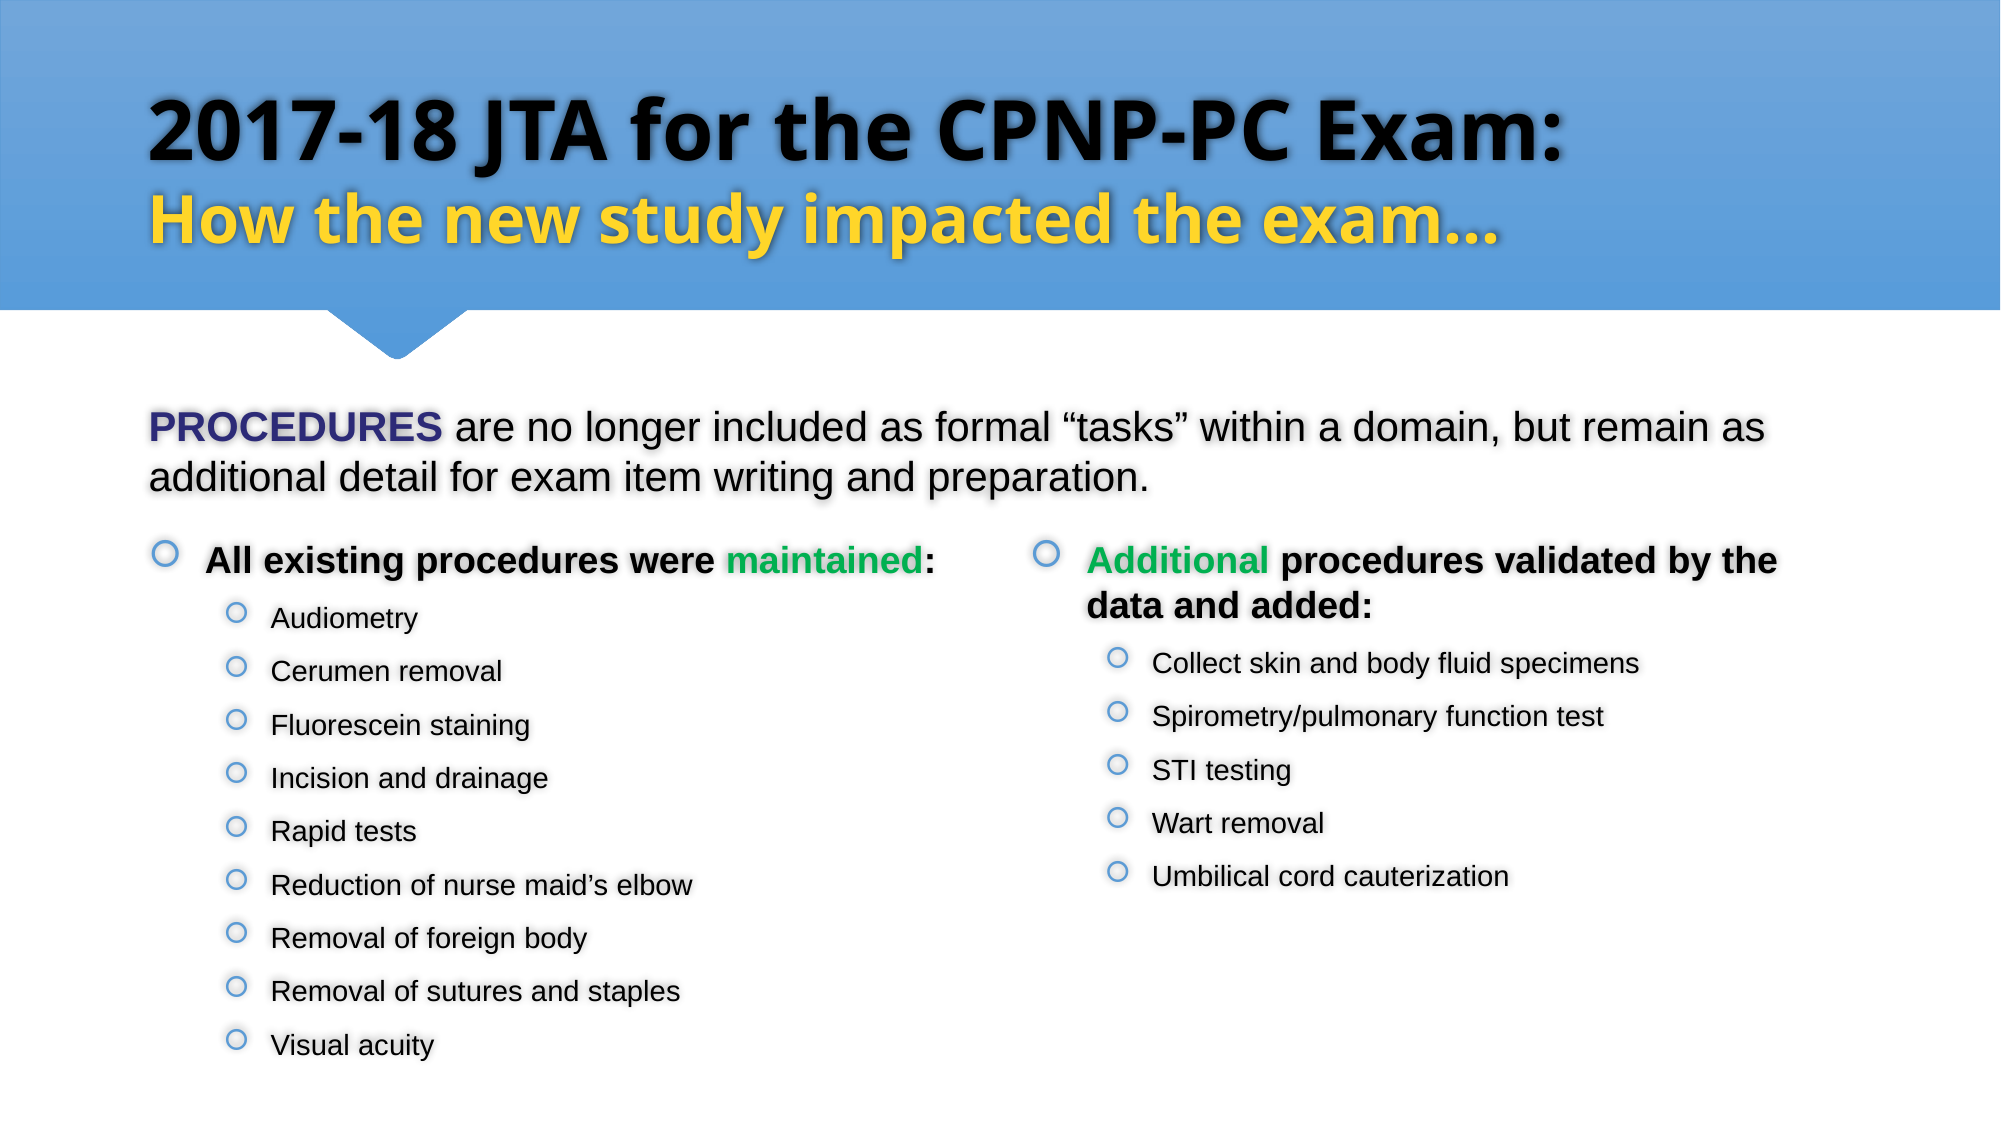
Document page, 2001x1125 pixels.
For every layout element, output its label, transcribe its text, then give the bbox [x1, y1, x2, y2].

text_box 2017-18 JTA for the CPNP-PC Exam: How the new study impacted the exam… [132, 105, 1868, 265]
list All existing procedures were maintained: Audiometry Cerumen removal Fluorescein staining Incision and drainage Rapid tests Reduction of nurse maid’s elbow Removal of foreign body Removal of sutures and staples Visual acuity [133, 528, 985, 1039]
list PROCEDURES are no longer included as formal “tasks” within a domain, but remain as additional detail for exam item writing and preparation. [133, 380, 1802, 508]
list Additional procedures validated by the data and added: Collect skin and body fluid specimens Spirometry/pulmonary function test STI testing Wart removal Umbilical cord cauterization [1014, 528, 1868, 1039]
